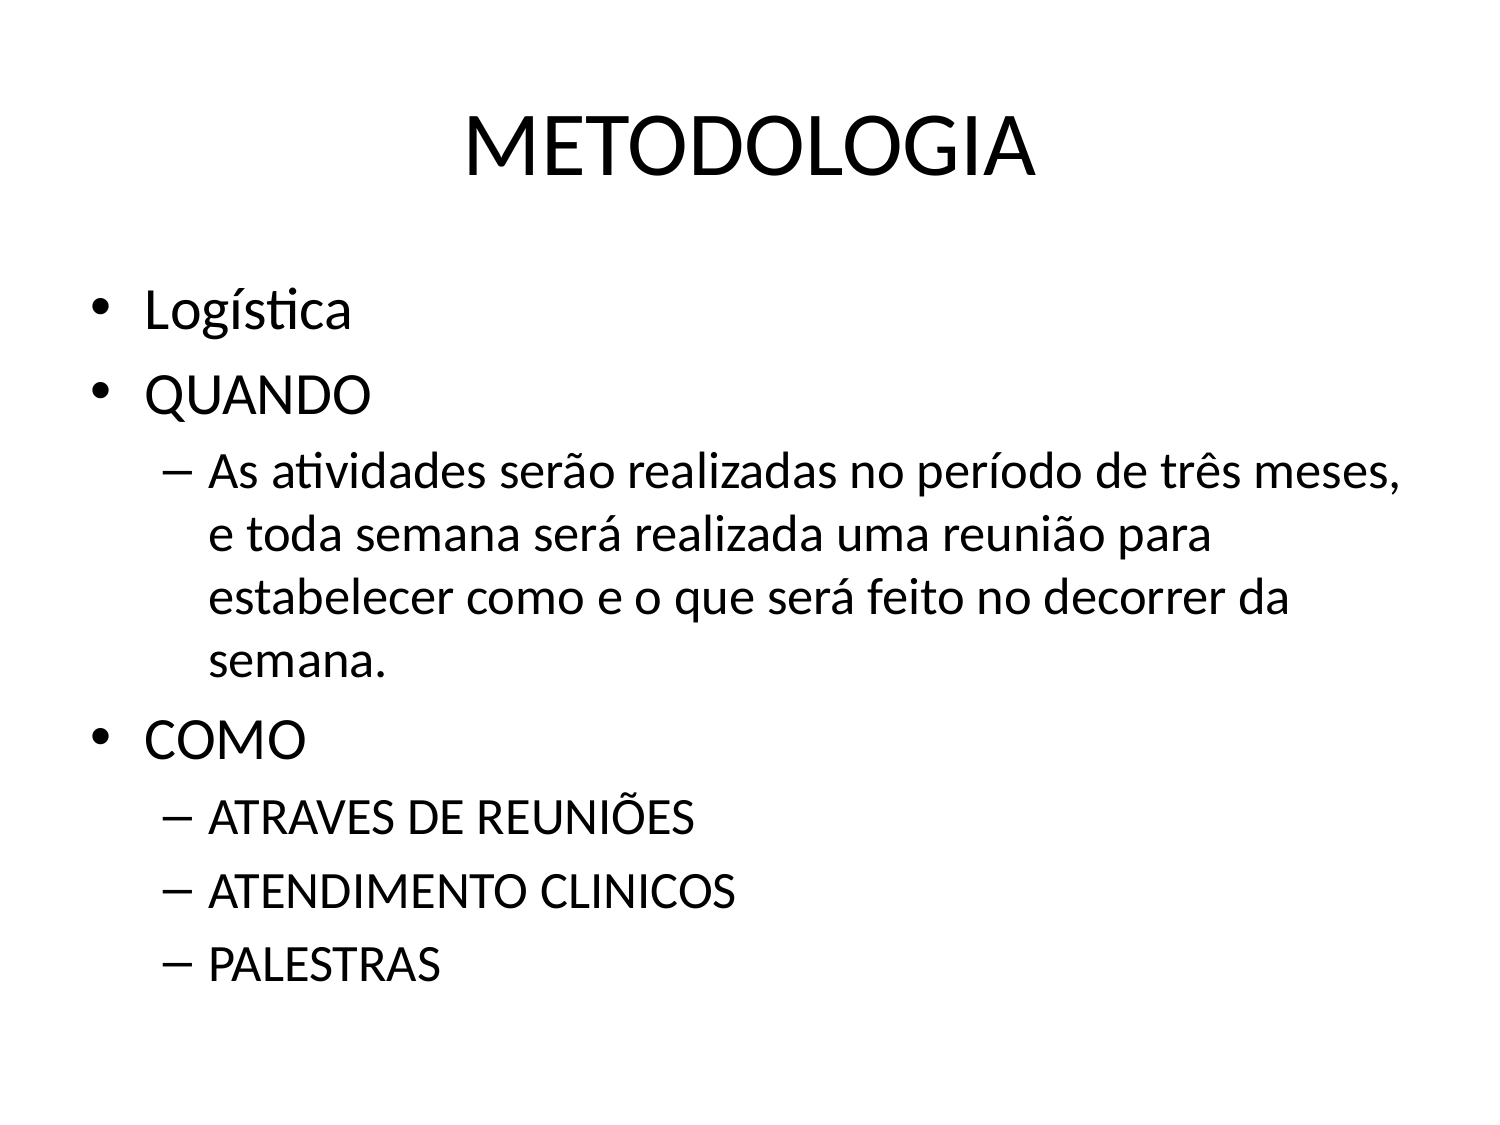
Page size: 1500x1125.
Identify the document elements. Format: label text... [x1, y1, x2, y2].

title METODOLOGIA [75, 45, 1425, 233]
list Logística QUANDO As atividades serão realizadas no período de três meses, e toda semana será realizada uma reunião para estabelecer como e o que será feito no decorrer da semana. COMO ATRAVES DE REUNIÕES ATENDIMENTO CLINICOS PALESTRAS [75, 262, 1425, 1005]
